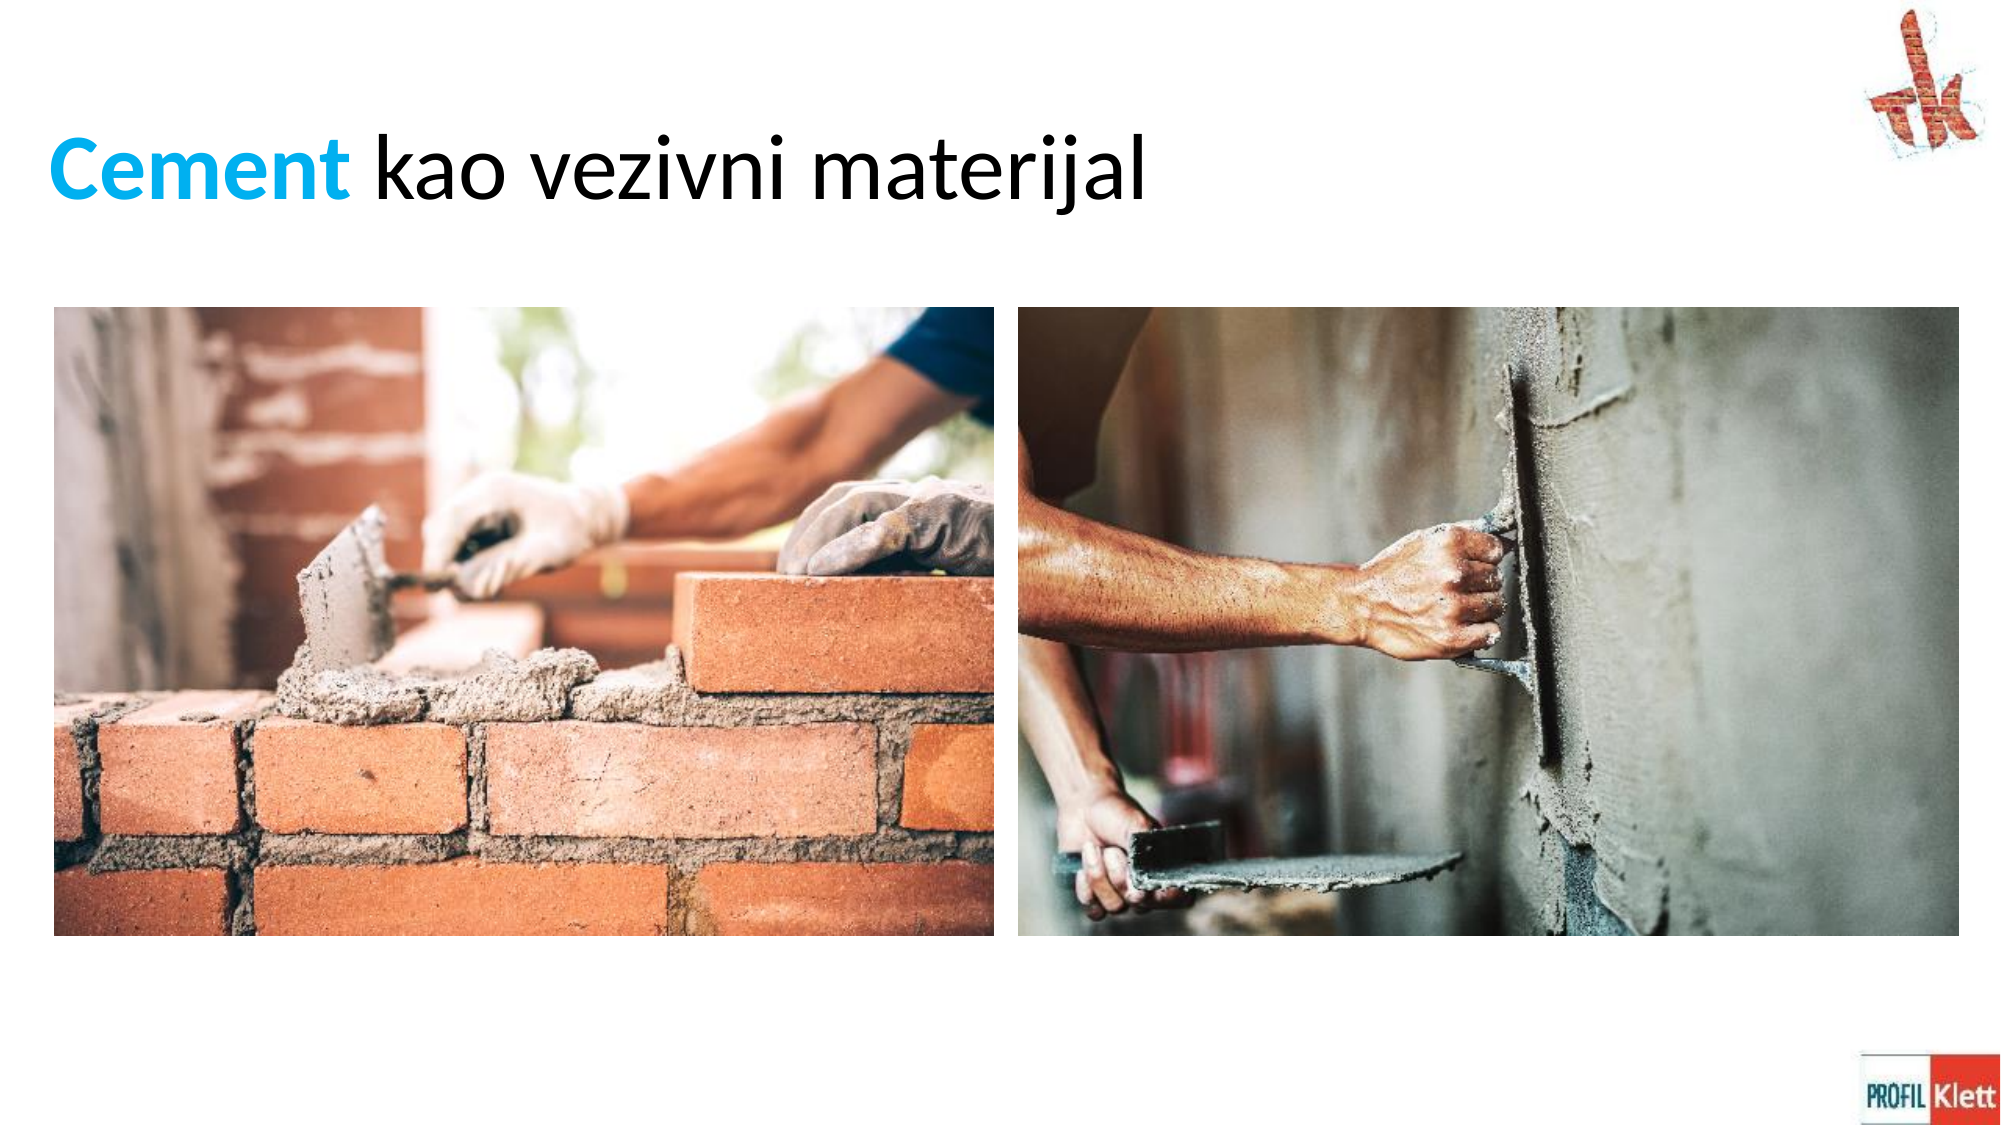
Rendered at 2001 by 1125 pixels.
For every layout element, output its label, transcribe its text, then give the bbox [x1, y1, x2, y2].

picture [0, 0, 2001, 1125]
title Cement kao vezivni materijal [34, 60, 1760, 278]
